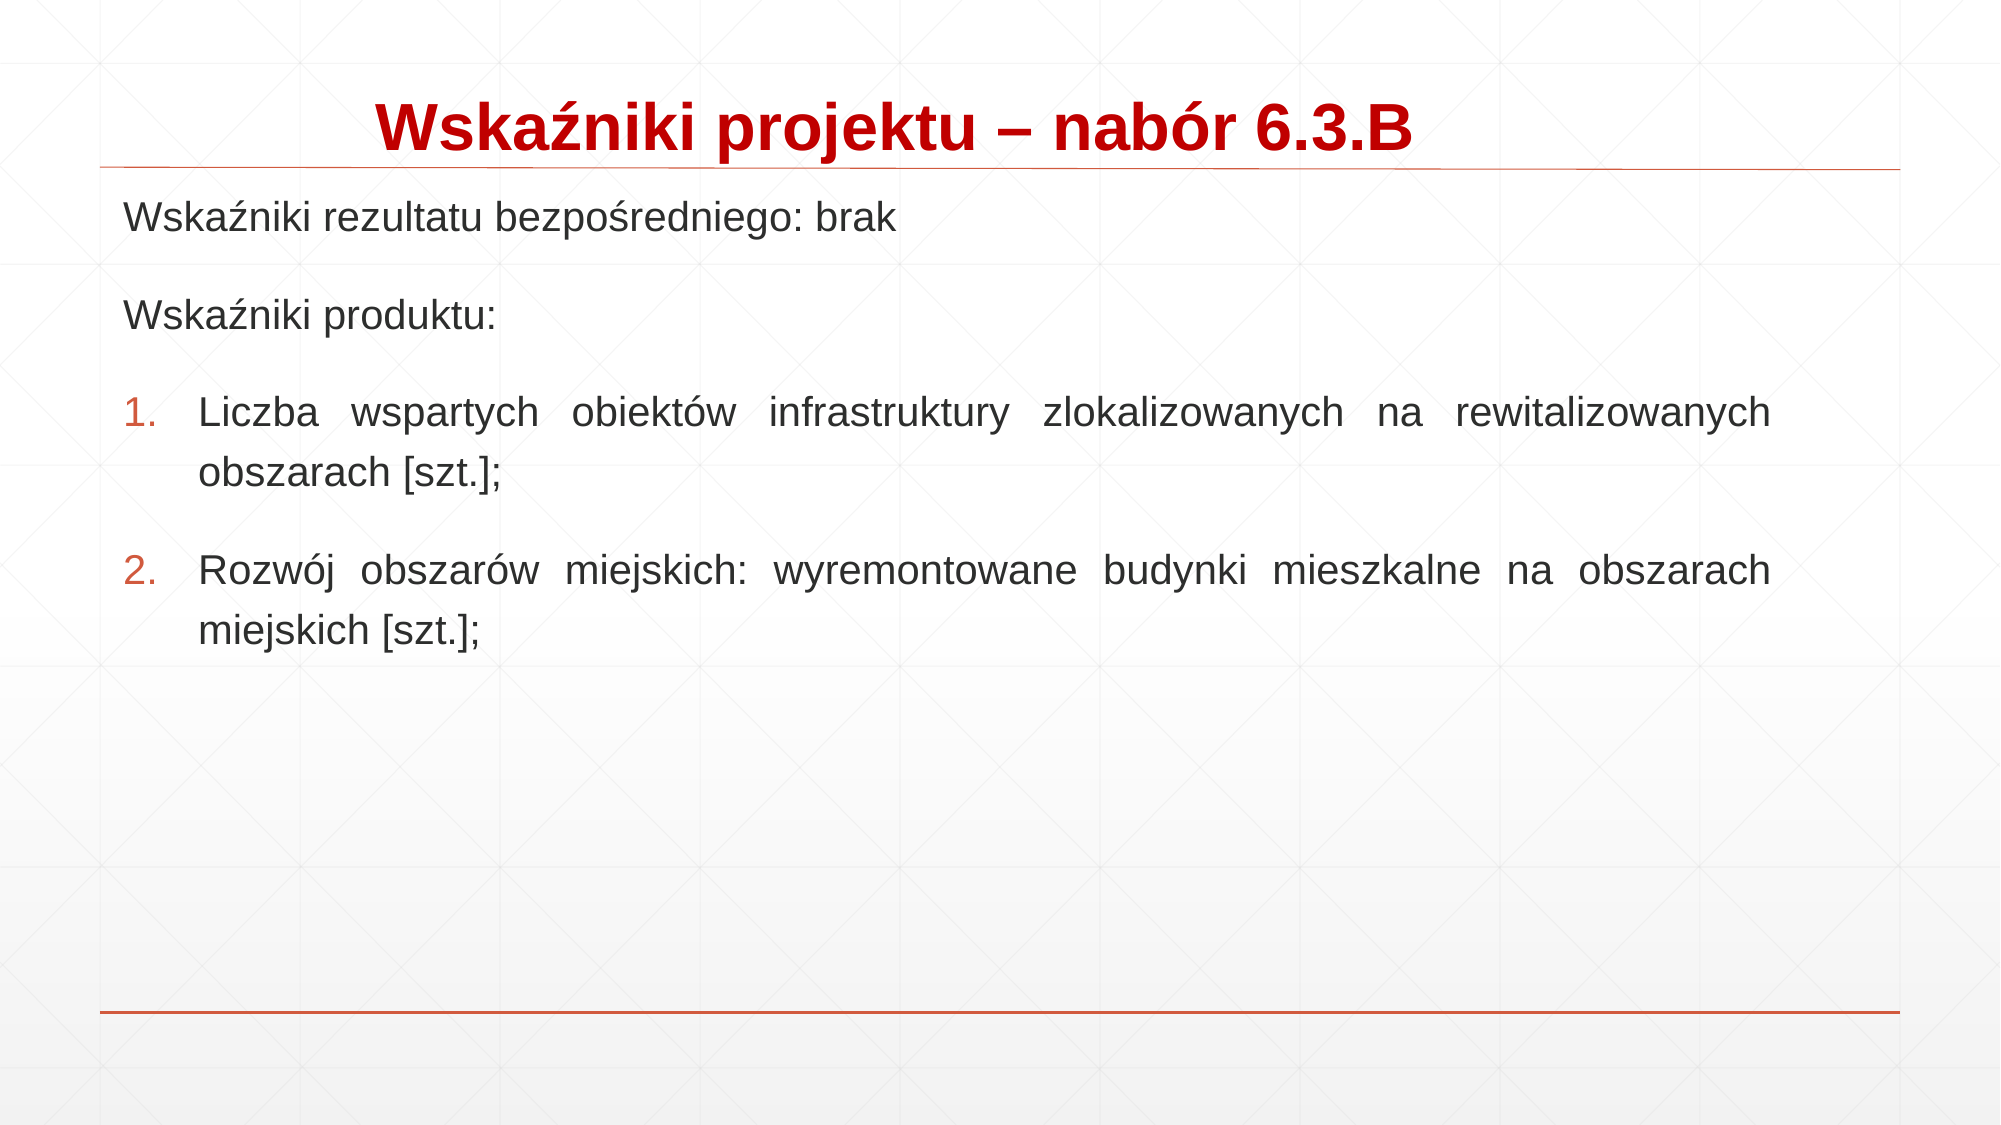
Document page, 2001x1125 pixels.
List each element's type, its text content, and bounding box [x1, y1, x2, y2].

title Wskaźniki projektu – nabór 6.3.B [108, 0, 1684, 172]
list Wskaźniki rezultatu bezpośredniego: brak Wskaźniki produktu: Liczba wspartych obiektów infrastruktury zlokalizowanych na rewitalizowanych obszarach [szt.]; Rozwój obszarów miejskich: wyremontowane budynki mieszkalne na obszarach miejskich [szt.]; [108, 172, 1788, 982]
